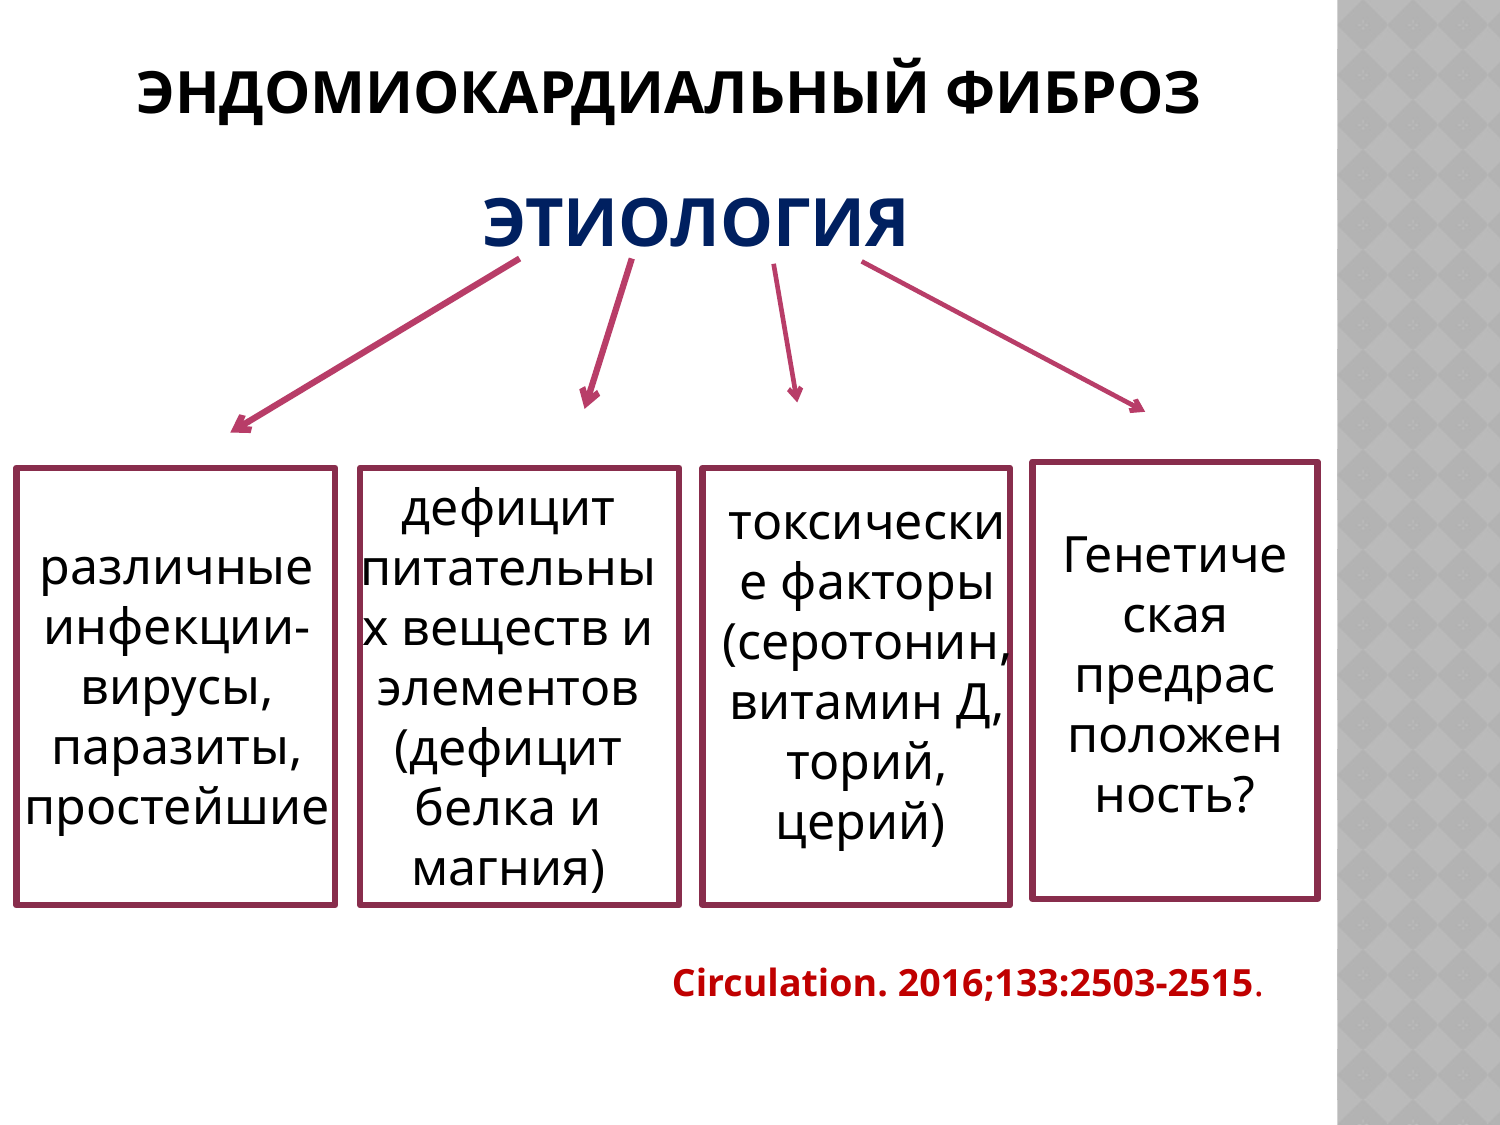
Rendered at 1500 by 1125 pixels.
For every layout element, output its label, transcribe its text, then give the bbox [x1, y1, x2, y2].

text_box ЭТИОЛОГИЯ [395, 172, 998, 268]
text_box токсические факторы (серотонин, витамин Д, торий, церий) [701, 481, 1030, 902]
title ЭНДОМИОКАРДИАЛЬНЫЙ ФИБРОЗ [75, 52, 1263, 126]
text_box Circulation. 2016;133:2503-2515. [657, 951, 1318, 1012]
text_box Генетическая предрасположенность? [1045, 514, 1306, 830]
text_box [584, 258, 633, 410]
text_box дефицит питательных веществ и элементов (дефицит белка и магния) [337, 467, 680, 948]
text_box [699, 465, 1013, 908]
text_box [861, 260, 1146, 413]
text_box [229, 258, 521, 433]
text_box различные инфекции- вирусы, паразиты, простейшие [5, 527, 337, 887]
text_box Тропическая Африка [13, 465, 338, 527]
text_box Тропическая Африка [13, 887, 337, 908]
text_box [773, 263, 798, 403]
text_box генетическая предраспгенетическая предрасположенности оложенности [1029, 459, 1321, 902]
